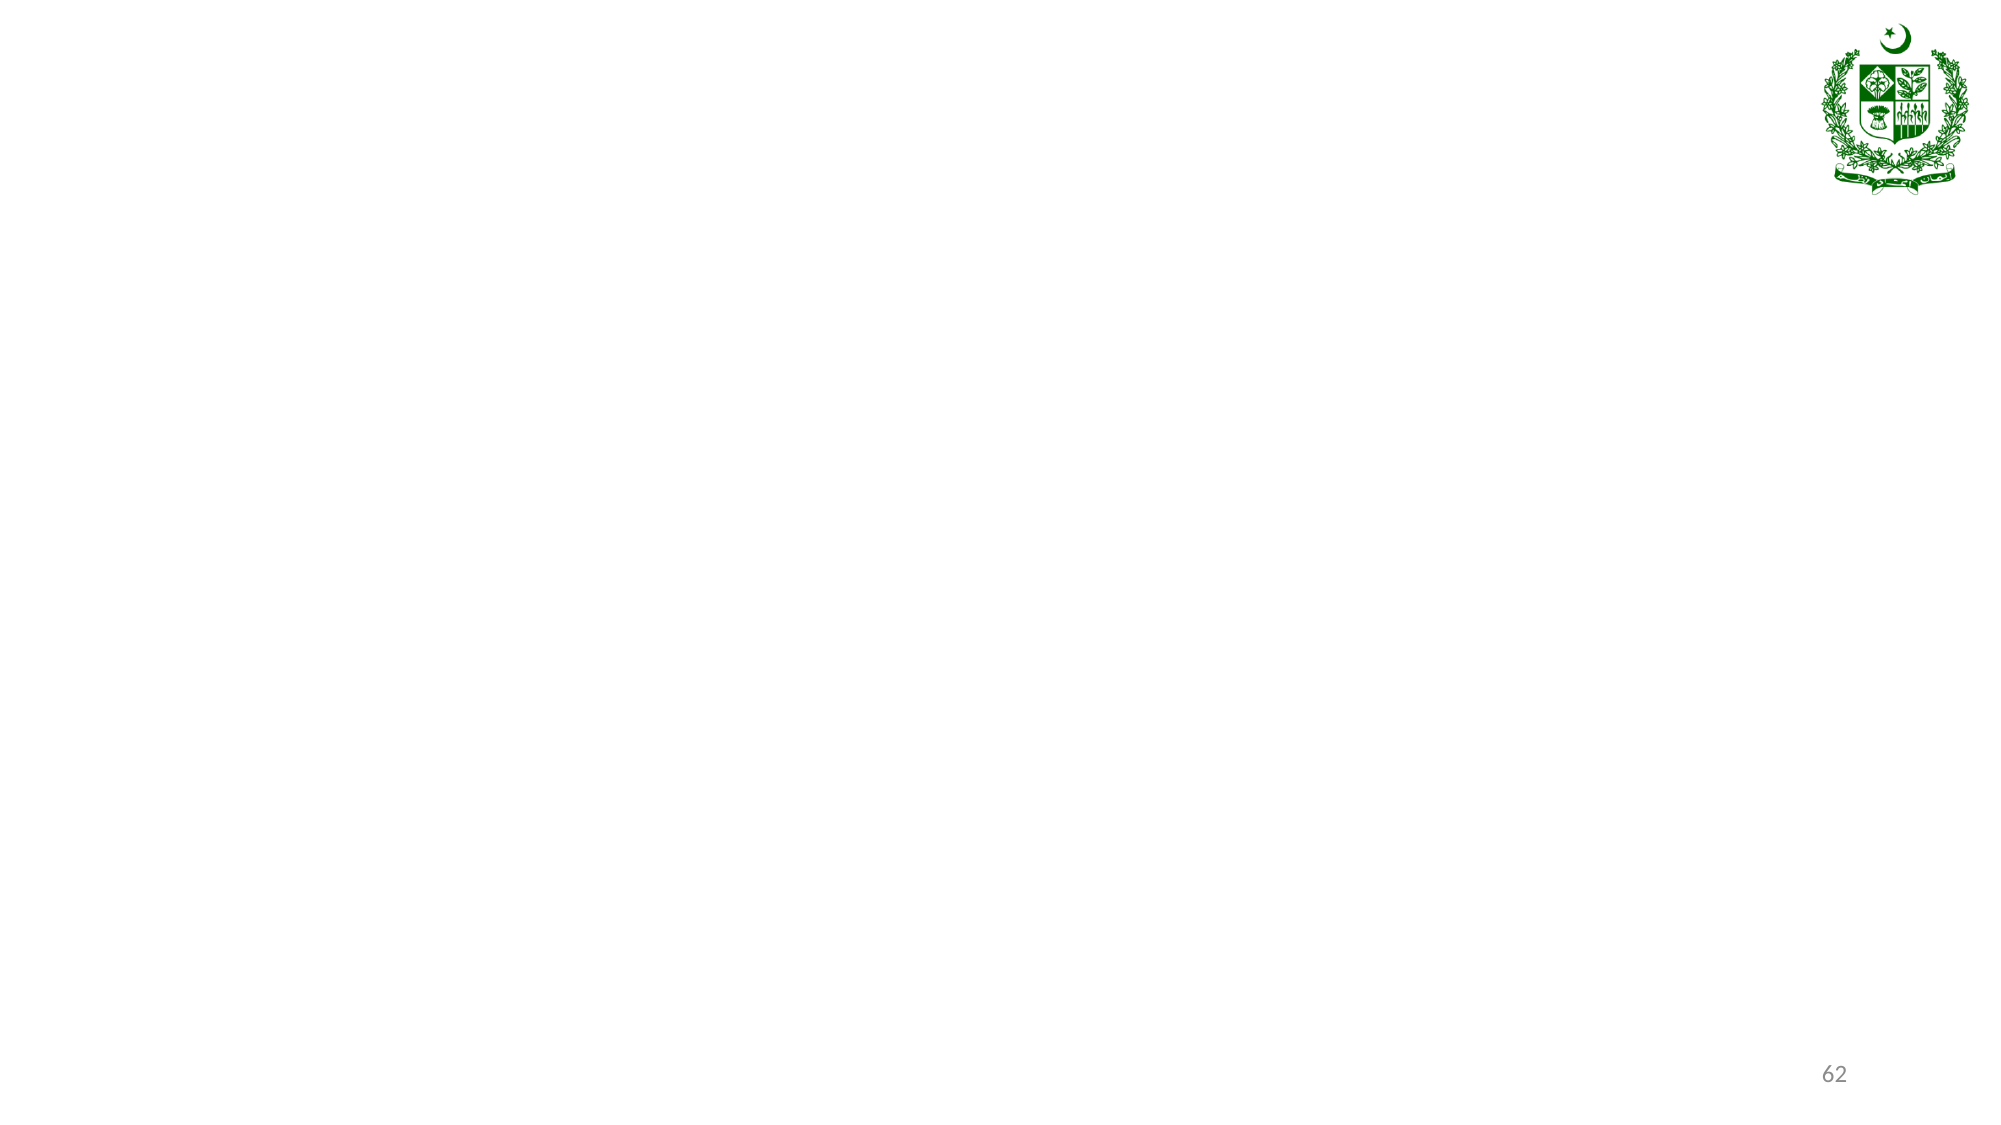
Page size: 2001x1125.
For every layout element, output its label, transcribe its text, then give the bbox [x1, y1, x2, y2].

picture [1818, 21, 1970, 197]
slide_number ‹#› [1412, 1042, 1863, 1103]
